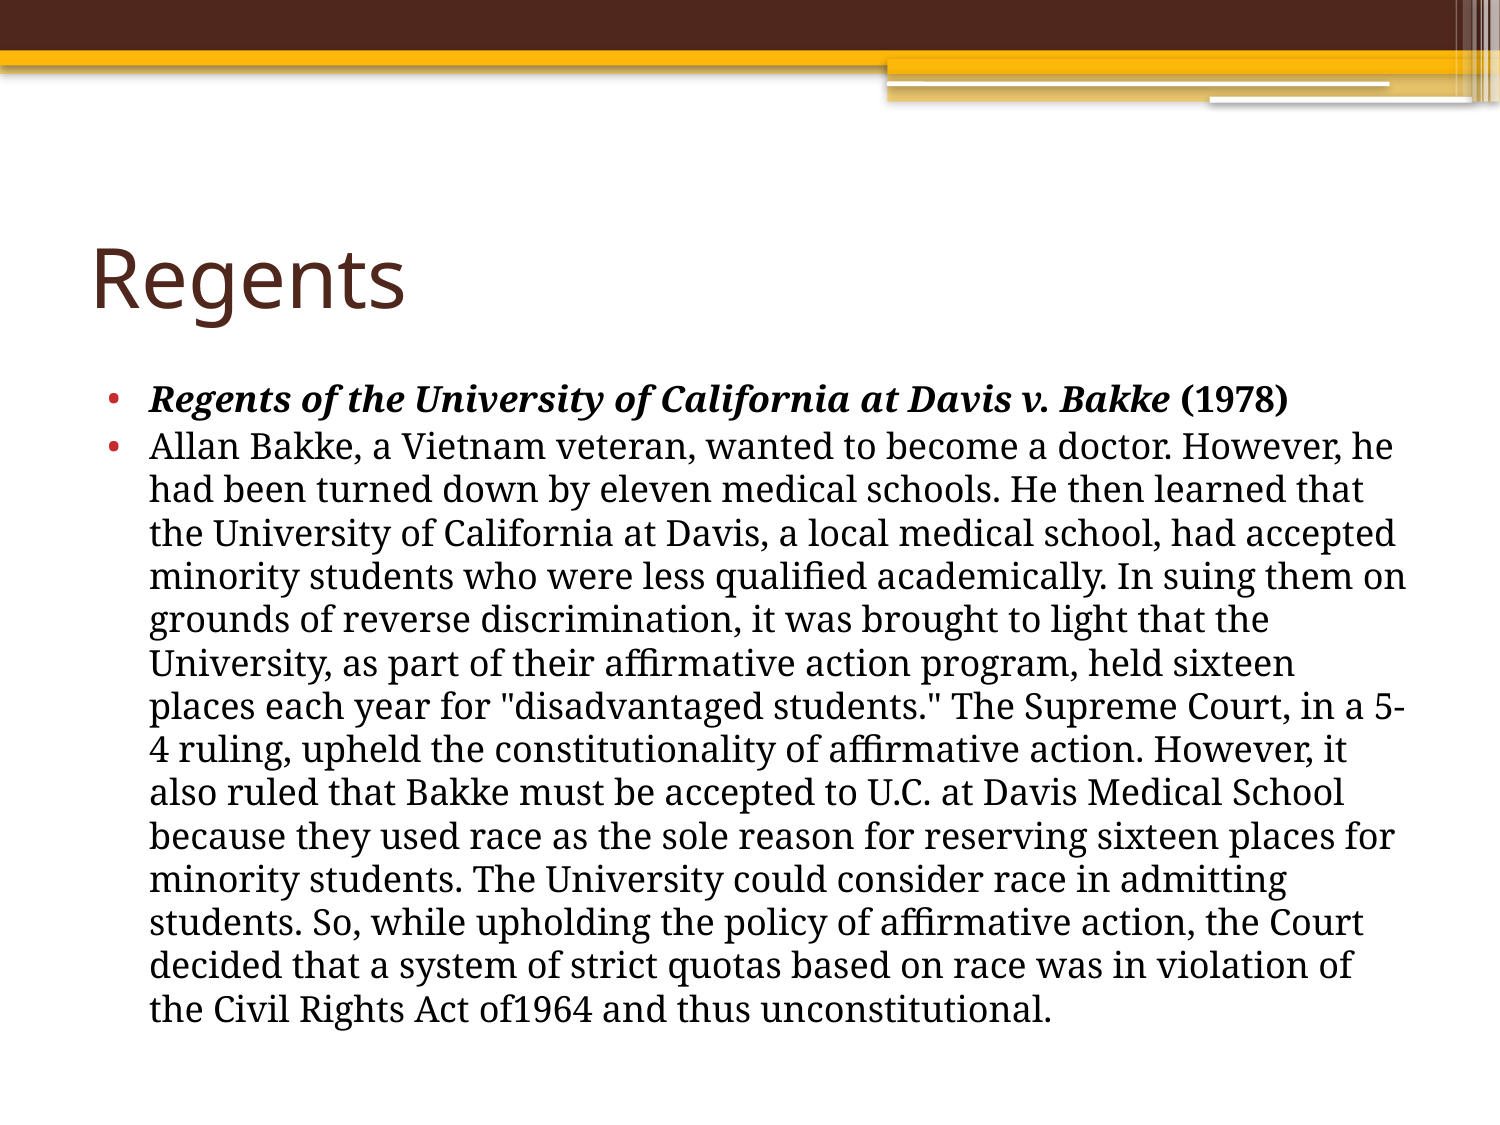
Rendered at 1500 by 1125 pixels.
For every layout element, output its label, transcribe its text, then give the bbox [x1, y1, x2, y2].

list Regents of the University of California at Davis v. Bakke (1978) Allan Bakke, a Vietnam veteran, wanted to become a doctor. However, he had been turned down by eleven medical schools. He then learned that the University of California at Davis, a local medical school, had accepted minority students who were less qualified academically. In suing them on grounds of reverse discrimination, it was brought to light that the University, as part of their affirmative action program, held sixteen places each year for "disadvantaged students." The Supreme Court, in a 5-4 ruling, upheld the constitutionality of affirmative action. However, it also ruled that Bakke must be accepted to U.C. at Davis Medical School because they used race as the sole reason for reserving sixteen places for minority students. The University could consider race in admitting students. So, while upholding the policy of affirmative action, the Court decided that a system of strict quotas based on race was in violation of the Civil Rights Act of1964 and thus unconstitutional. [75, 368, 1425, 1079]
title Regents [75, 187, 1425, 363]
